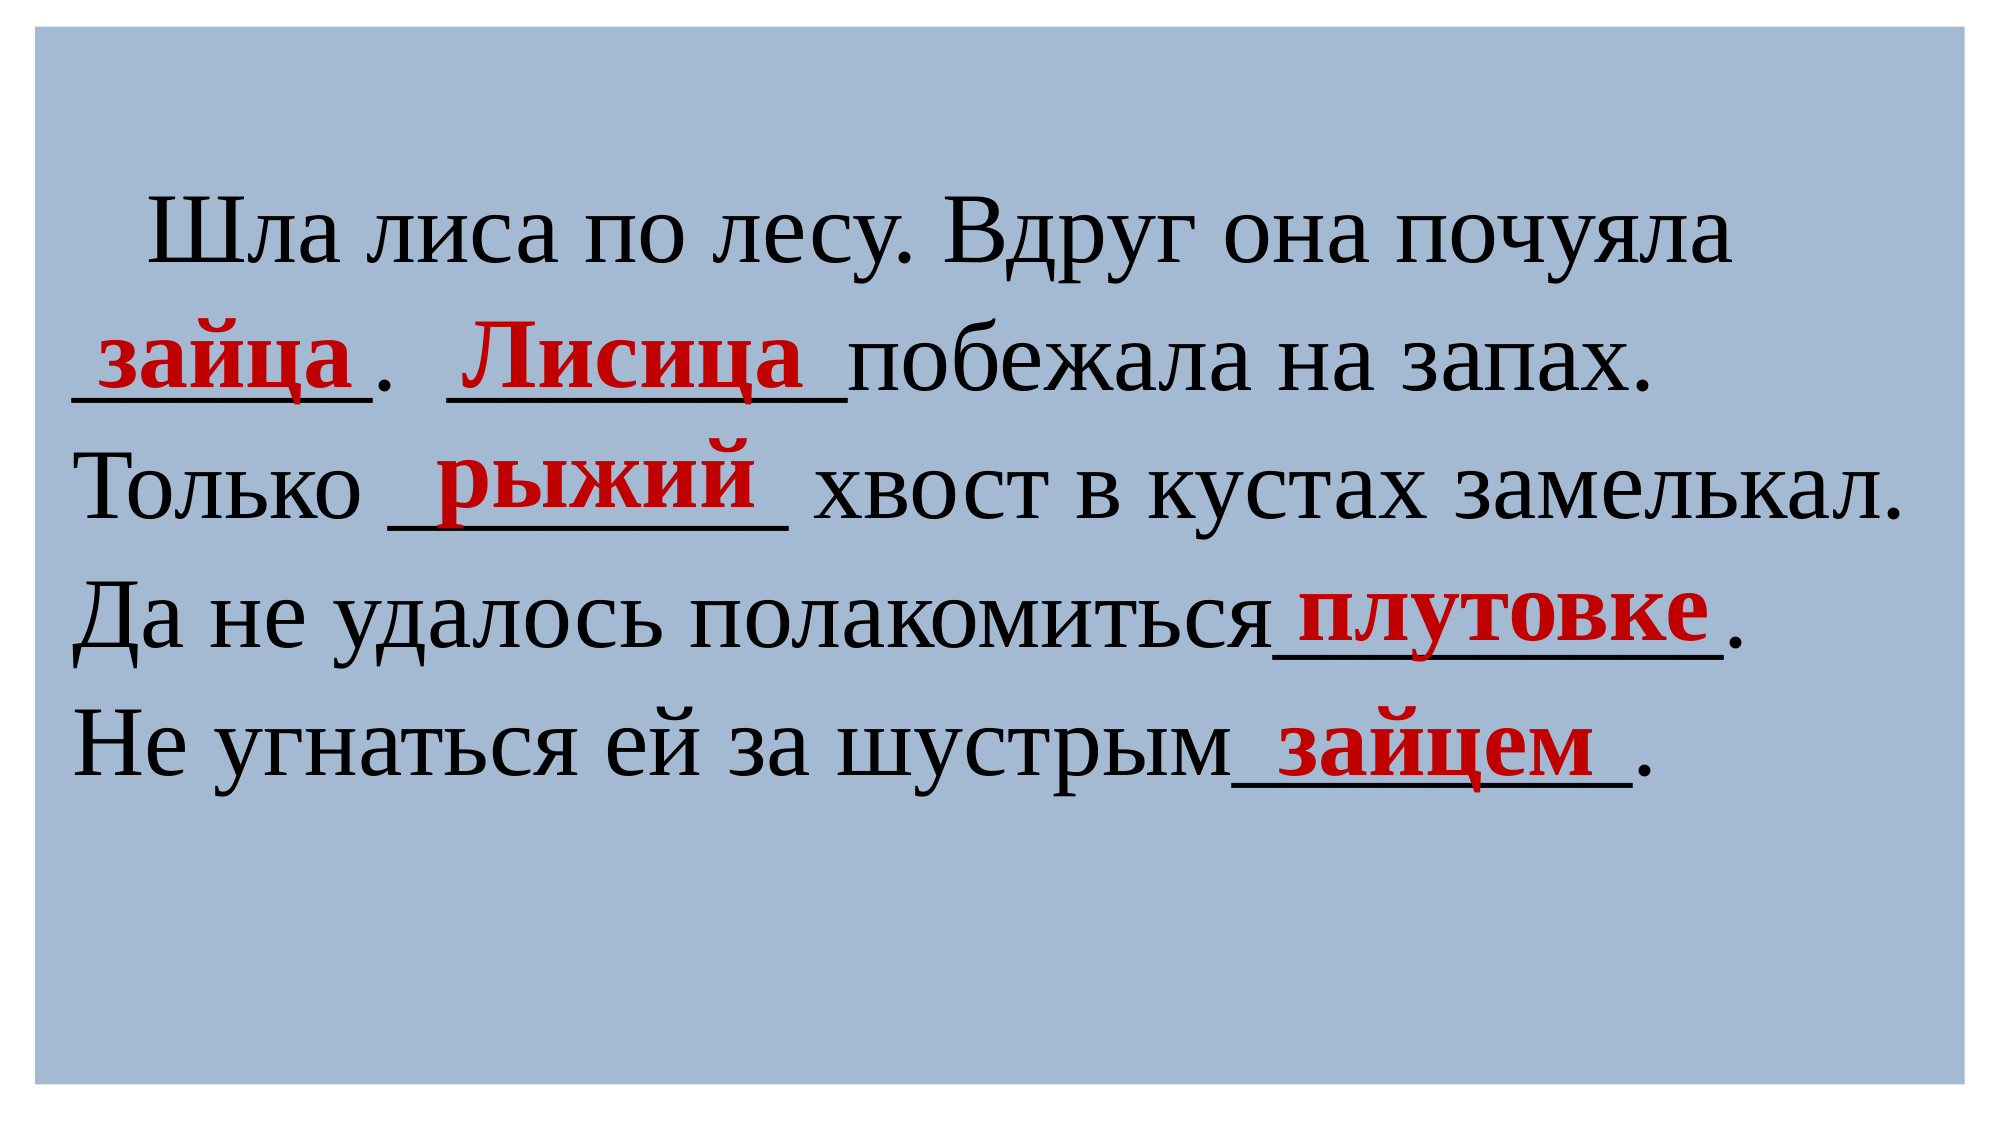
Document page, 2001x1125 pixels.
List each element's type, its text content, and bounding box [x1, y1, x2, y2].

text_box плутовке [1282, 532, 1728, 668]
text_box Лисица [448, 280, 876, 415]
text_box рыжий [421, 400, 777, 535]
text_box зайцем [1263, 668, 1708, 803]
text_box Шла лиса по лесу. Вдруг она почуяла ______. ________побежала на запах. Только ________ хвост в кустах замелькал. Да не удалось полакомиться_________. Не угнаться ей за шустрым________. [57, 146, 1965, 803]
text_box зайца [83, 280, 396, 415]
text_box [34, 26, 1966, 1086]
